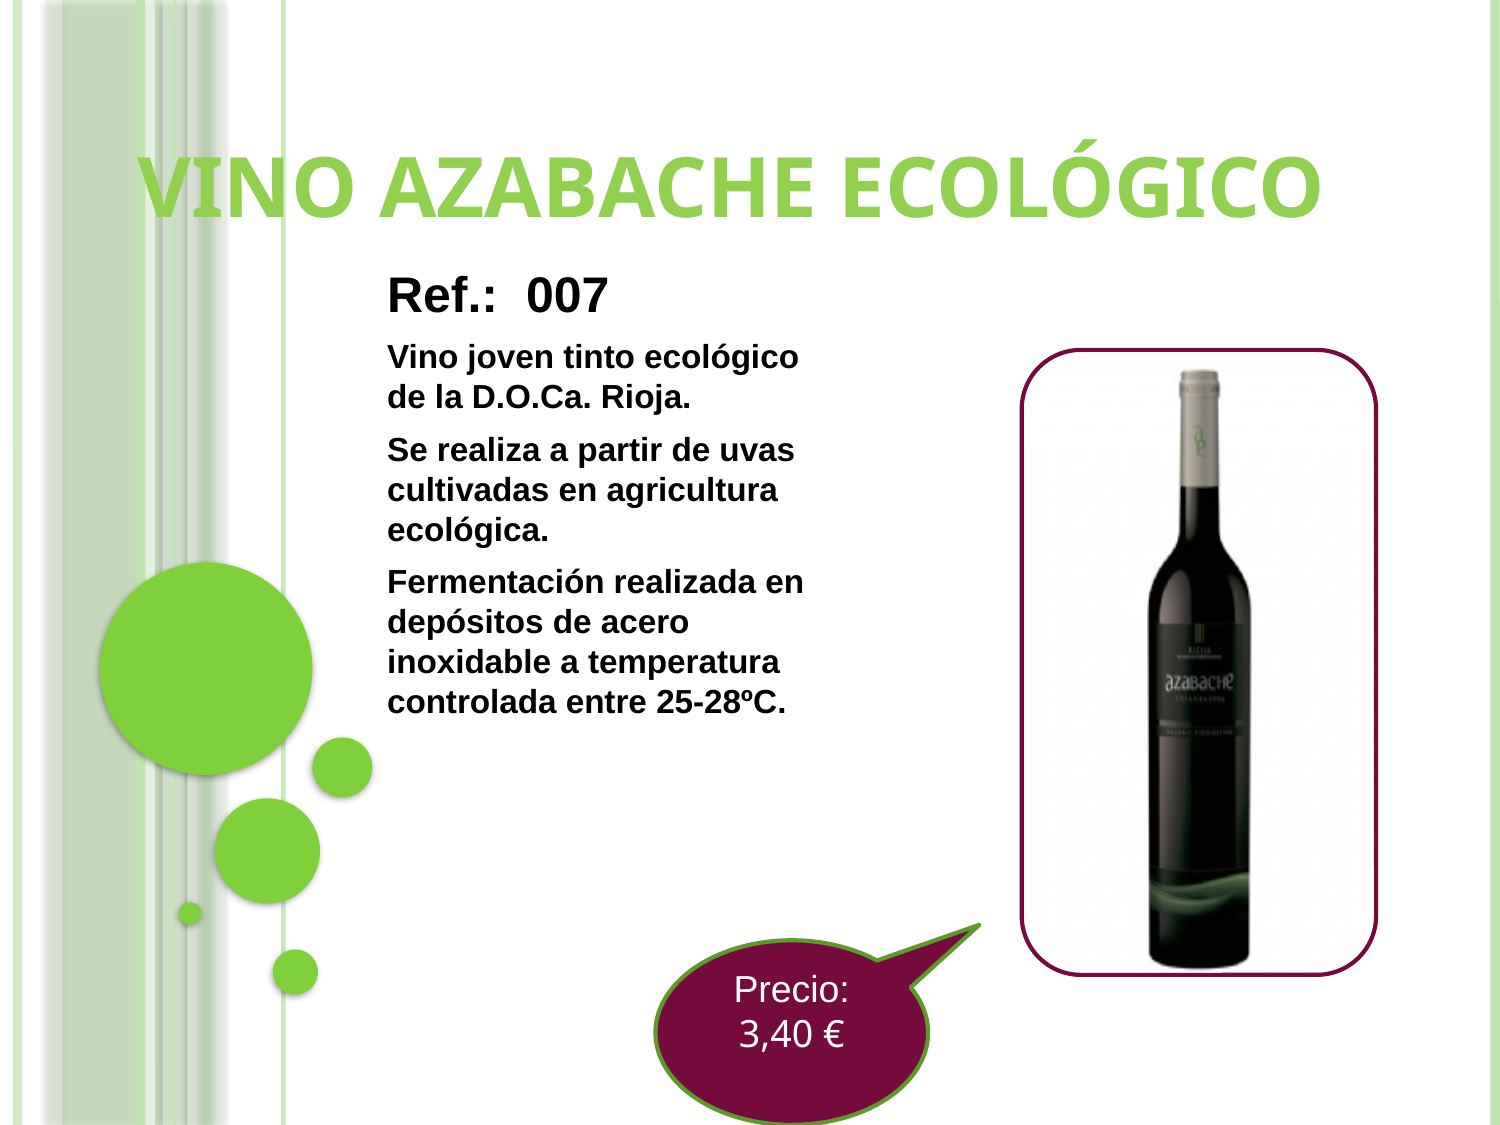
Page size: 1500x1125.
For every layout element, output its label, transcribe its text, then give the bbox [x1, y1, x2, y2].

title Vino Azabache Ecológico [93, 70, 1369, 242]
picture [1021, 349, 1377, 976]
text_box Precio: 3,40 € [653, 922, 982, 1125]
subtitle Ref.: 007 Vino joven tinto ecológico de la D.O.Ca. Rioja. Se realiza a partir de uvas cultivadas en agricultura ecológica. Fermentación realizada en depósitos de acero inoxidable a temperatura controlada entre 25-28ºC. [371, 255, 862, 1030]
